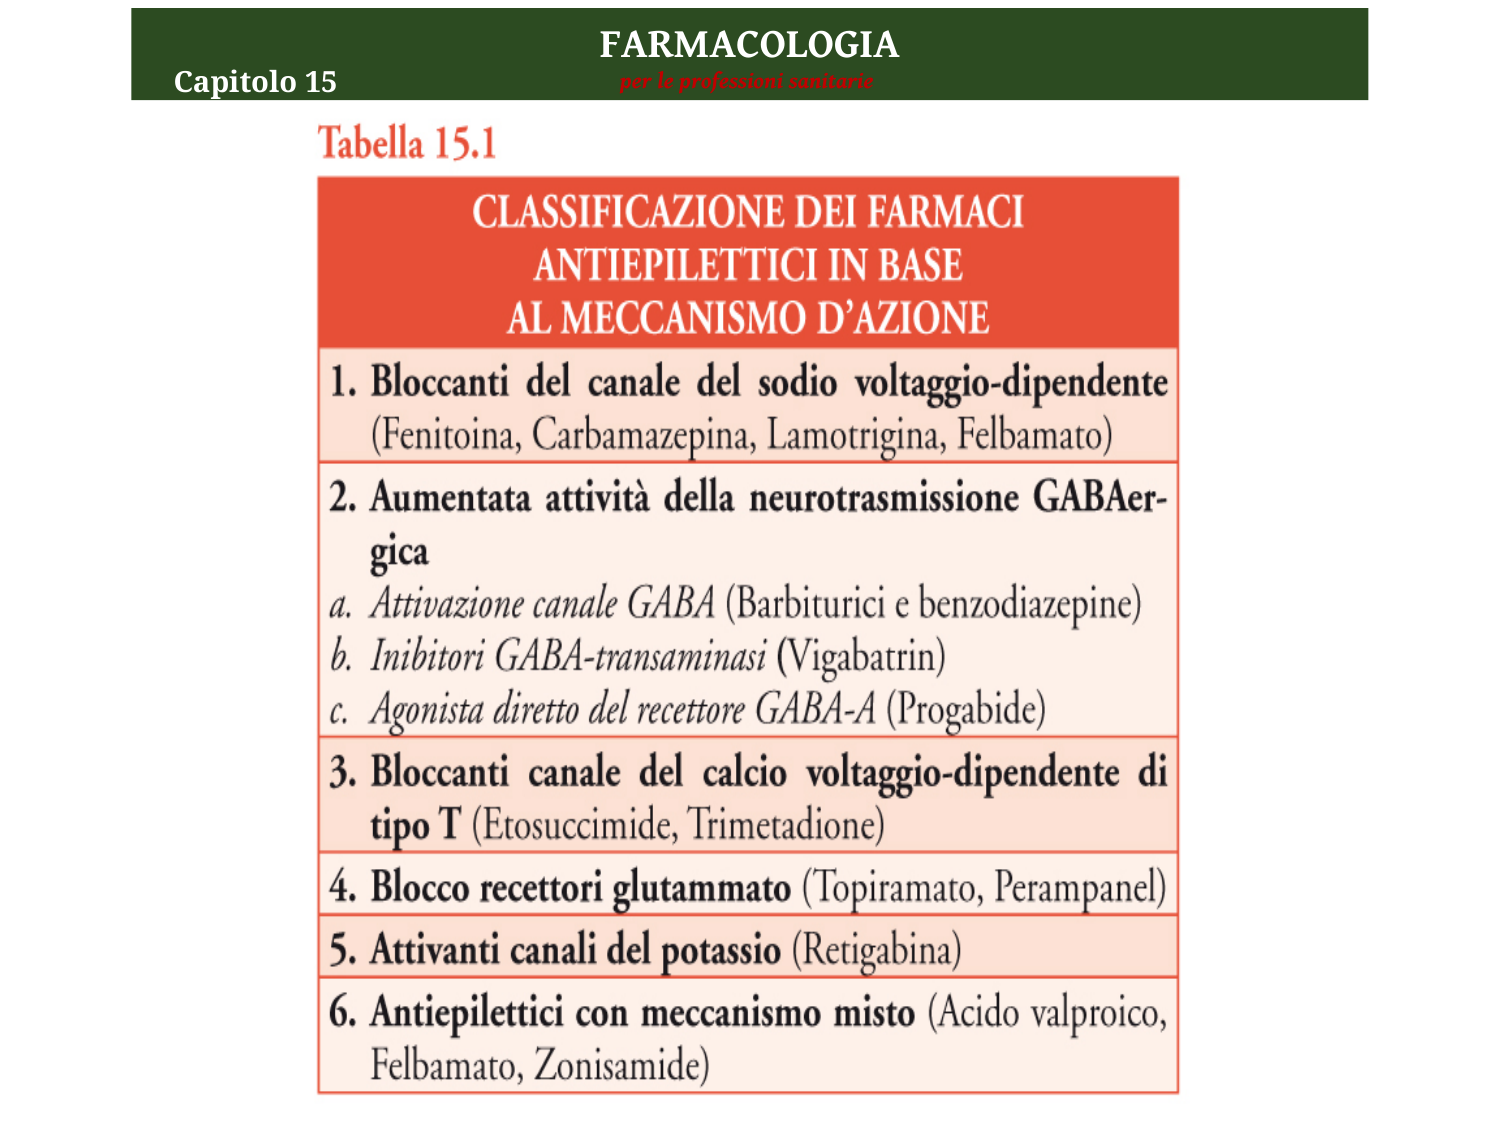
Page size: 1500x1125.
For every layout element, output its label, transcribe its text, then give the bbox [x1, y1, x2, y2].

text_box Capitolo 15 [158, 56, 396, 106]
picture [304, 105, 1196, 1117]
text_box FARMACOLOGIA per le professioni sanitarie [131, 8, 1369, 101]
